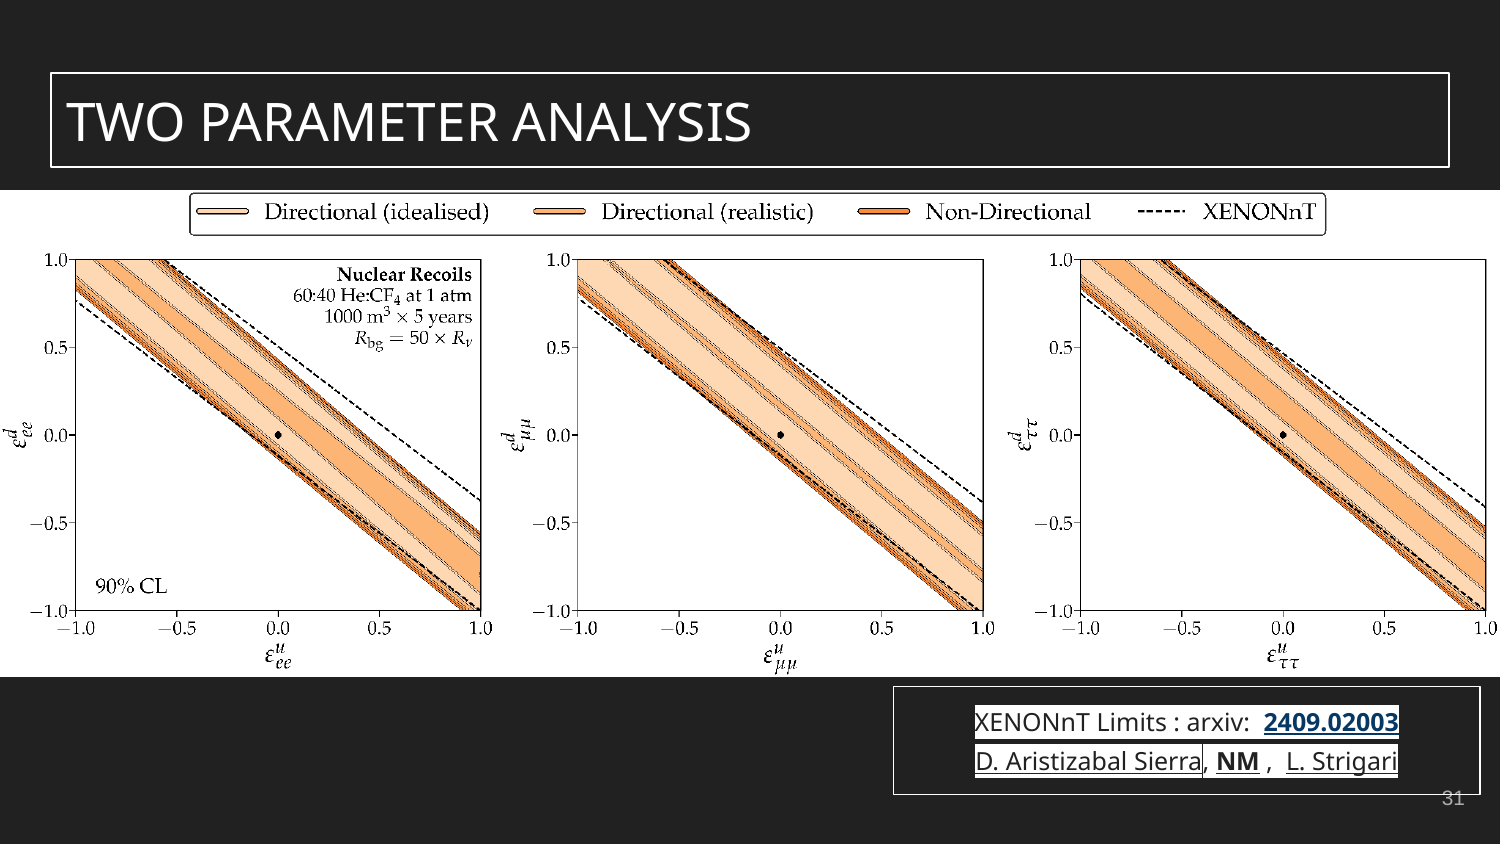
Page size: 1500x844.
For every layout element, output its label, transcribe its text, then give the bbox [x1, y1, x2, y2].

picture [0, 190, 1500, 677]
text_box XENONnT Limits : arxiv: 2409.02003 D. Aristizabal Sierra, NM , L. Strigari [893, 686, 1480, 795]
title TWO PARAMETER ANALYSIS [51, 72, 1449, 167]
slide_number ‹#› [1389, 795, 1480, 830]
